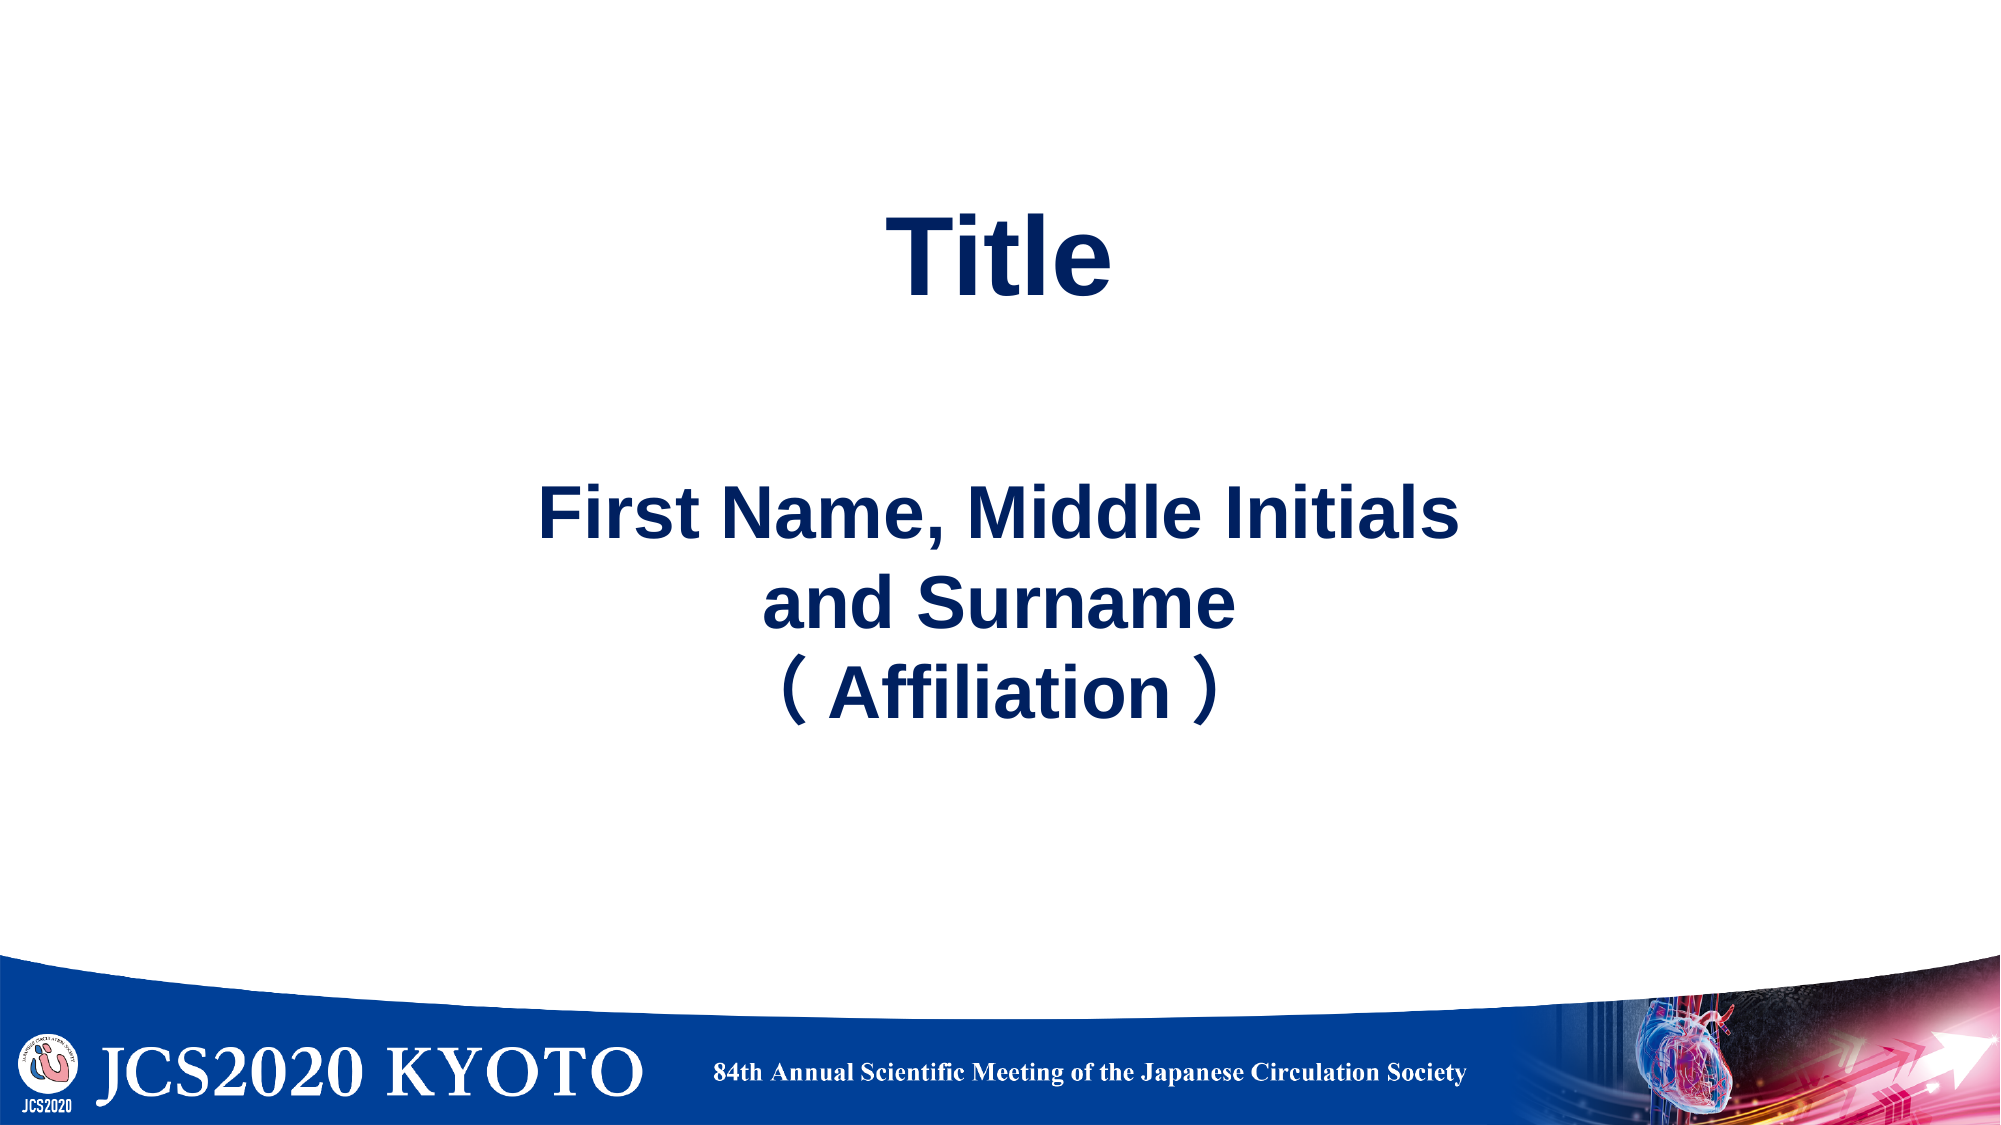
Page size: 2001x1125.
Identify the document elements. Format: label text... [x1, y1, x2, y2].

text_box First Name, Middle Initials and Surname （Affiliation） [0, 455, 2000, 741]
text_box Title [0, 175, 2000, 326]
picture [0, 937, 2000, 1125]
